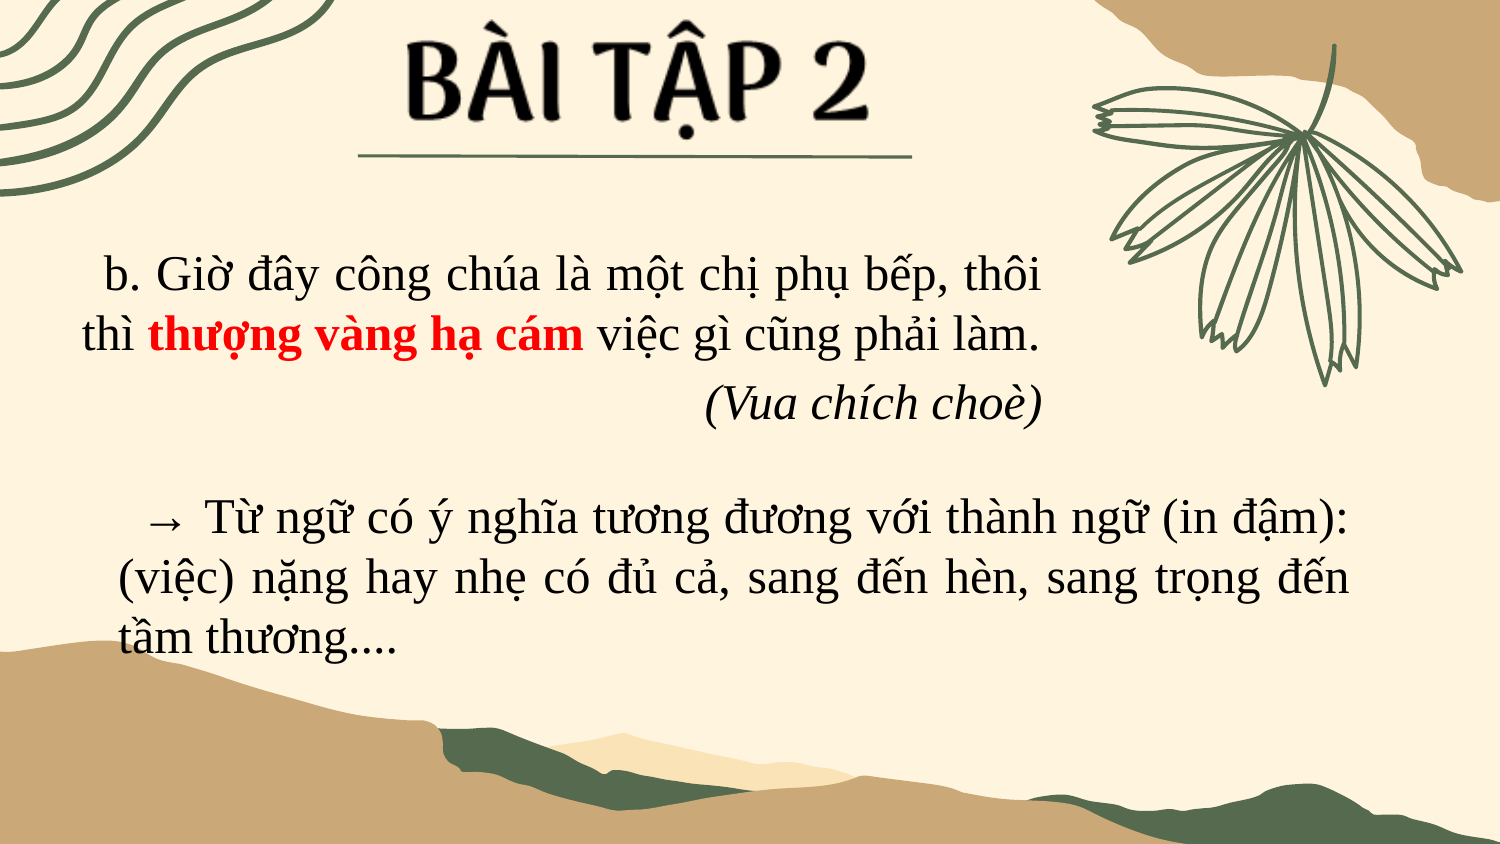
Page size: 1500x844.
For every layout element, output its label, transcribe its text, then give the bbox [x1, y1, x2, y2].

text_box → Từ ngữ có ý nghĩa tương đương với thành ngữ (in đậm): (việc) nặng hay nhẹ có đủ cả, sang đến hèn, sang trọng đến tầm thương.... [103, 476, 1366, 671]
text_box [1091, 43, 1464, 388]
text_box b. Giờ đây công chúa là một chị phụ bếp, thôi thì thượng vàng hạ cám việc gì cũng phải làm. (Vua chích choè) [67, 232, 1058, 438]
picture [331, 0, 939, 234]
